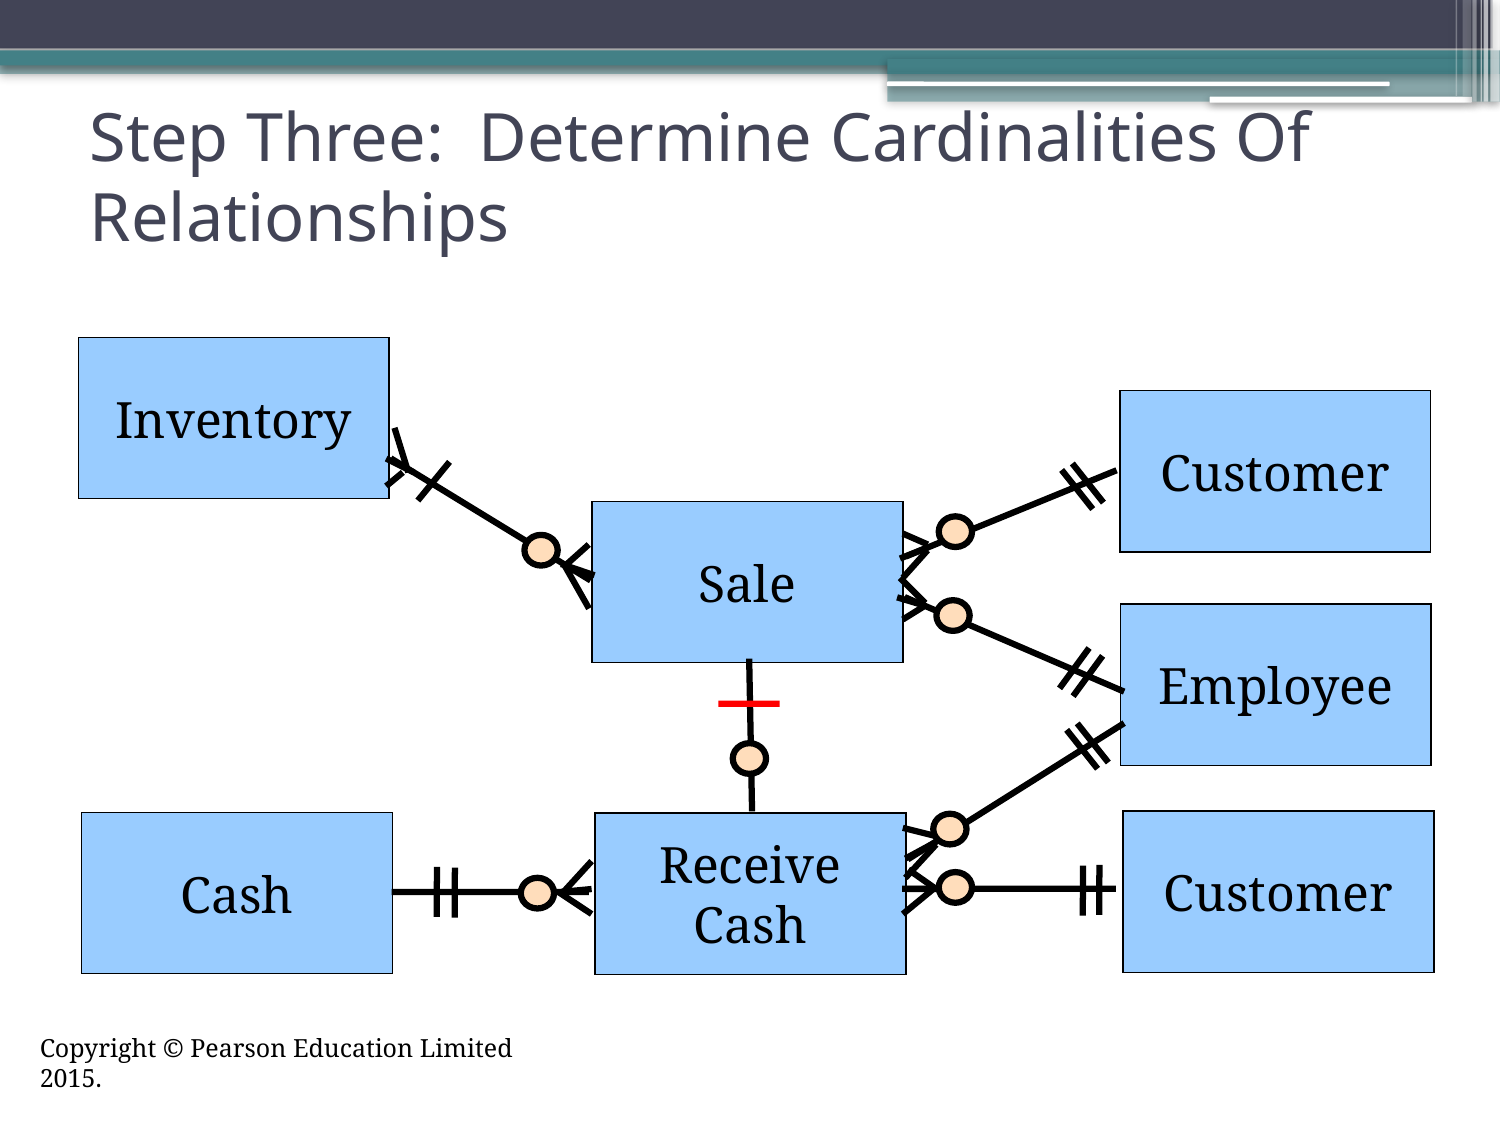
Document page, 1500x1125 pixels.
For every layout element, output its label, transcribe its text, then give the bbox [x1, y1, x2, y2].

text_box Receive Cash [595, 813, 906, 975]
text_box Sale [591, 501, 903, 663]
text_box [938, 872, 973, 903]
text_box [732, 743, 767, 774]
text_box Inventory [78, 337, 390, 499]
text_box [936, 600, 970, 631]
title Step Three: Determine Cardinalities Of Relationships [75, 87, 1425, 263]
text_box [933, 813, 967, 845]
text_box Customer [1119, 390, 1431, 552]
text_box [938, 516, 973, 548]
text_box [524, 534, 558, 566]
text_box Cash [81, 812, 393, 974]
text_box [520, 877, 555, 909]
text_box Customer [1122, 811, 1434, 973]
text_box Employee [1120, 604, 1432, 766]
